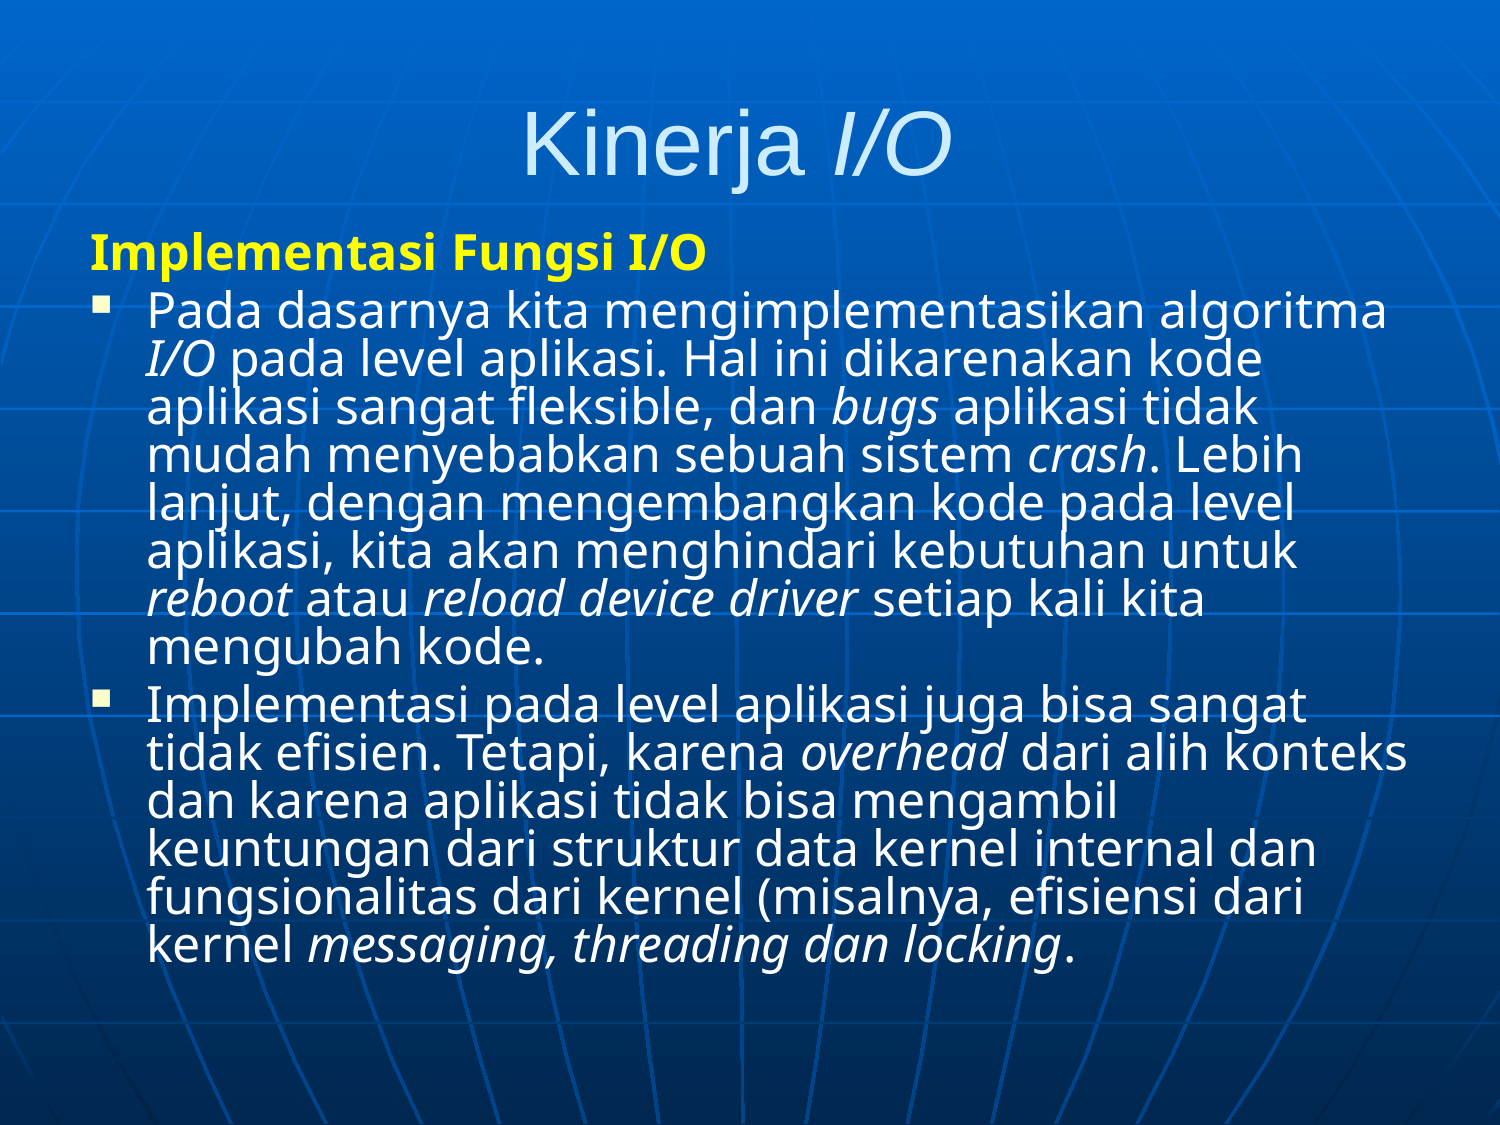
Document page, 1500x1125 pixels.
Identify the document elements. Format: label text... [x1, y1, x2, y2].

title Kinerja I/O [74, 45, 1426, 224]
list Implementasi Fungsi I/O Pada dasarnya kita mengimplementasikan algoritma I/O pada level aplikasi. Hal ini dikarenakan kode aplikasi sangat fleksible, dan bugs aplikasi tidak mudah menyebabkan sebuah sistem crash. Lebih lanjut, dengan mengembangkan kode pada level aplikasi, kita akan menghindari kebutuhan untuk reboot atau reload device driver setiap kali kita mengubah kode. Implementasi pada level aplikasi juga bisa sangat tidak efisien. Tetapi, karena overhead dari alih konteks dan karena aplikasi tidak bisa mengambil keuntungan dari struktur data kernel internal dan fungsionalitas dari kernel (misalnya, efisiensi dari kernel messaging, threading dan locking. [74, 224, 1426, 969]
